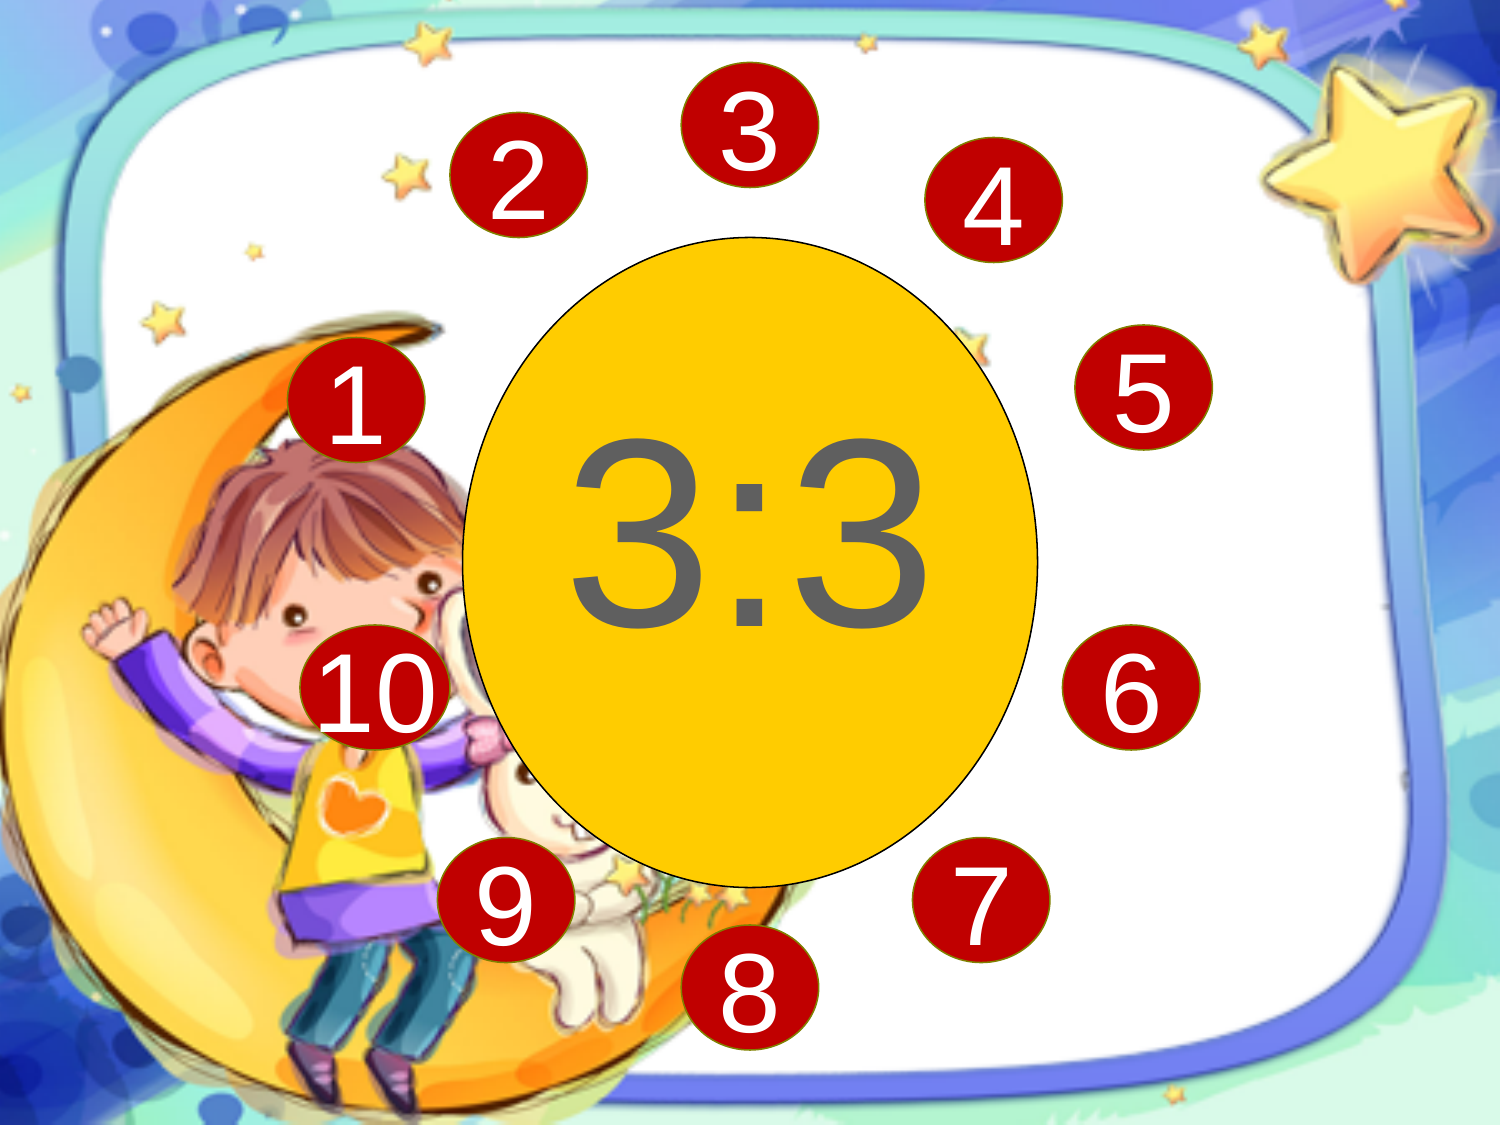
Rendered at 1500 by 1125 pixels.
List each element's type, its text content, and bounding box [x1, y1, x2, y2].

text_box 5 [1074, 324, 1213, 451]
text_box 3 [681, 62, 819, 188]
text_box 1 [287, 337, 425, 463]
text_box 9 [437, 837, 575, 963]
text_box 6 [1062, 624, 1200, 751]
text_box 2 [449, 112, 588, 238]
text_box [553, 800, 947, 888]
text_box 8 [681, 924, 819, 1051]
text_box 4 [924, 137, 1063, 263]
text_box 10 [299, 624, 450, 751]
picture [0, 0, 1500, 1125]
text_box 3:3 [374, 237, 1125, 800]
text_box 7 [912, 837, 1050, 963]
